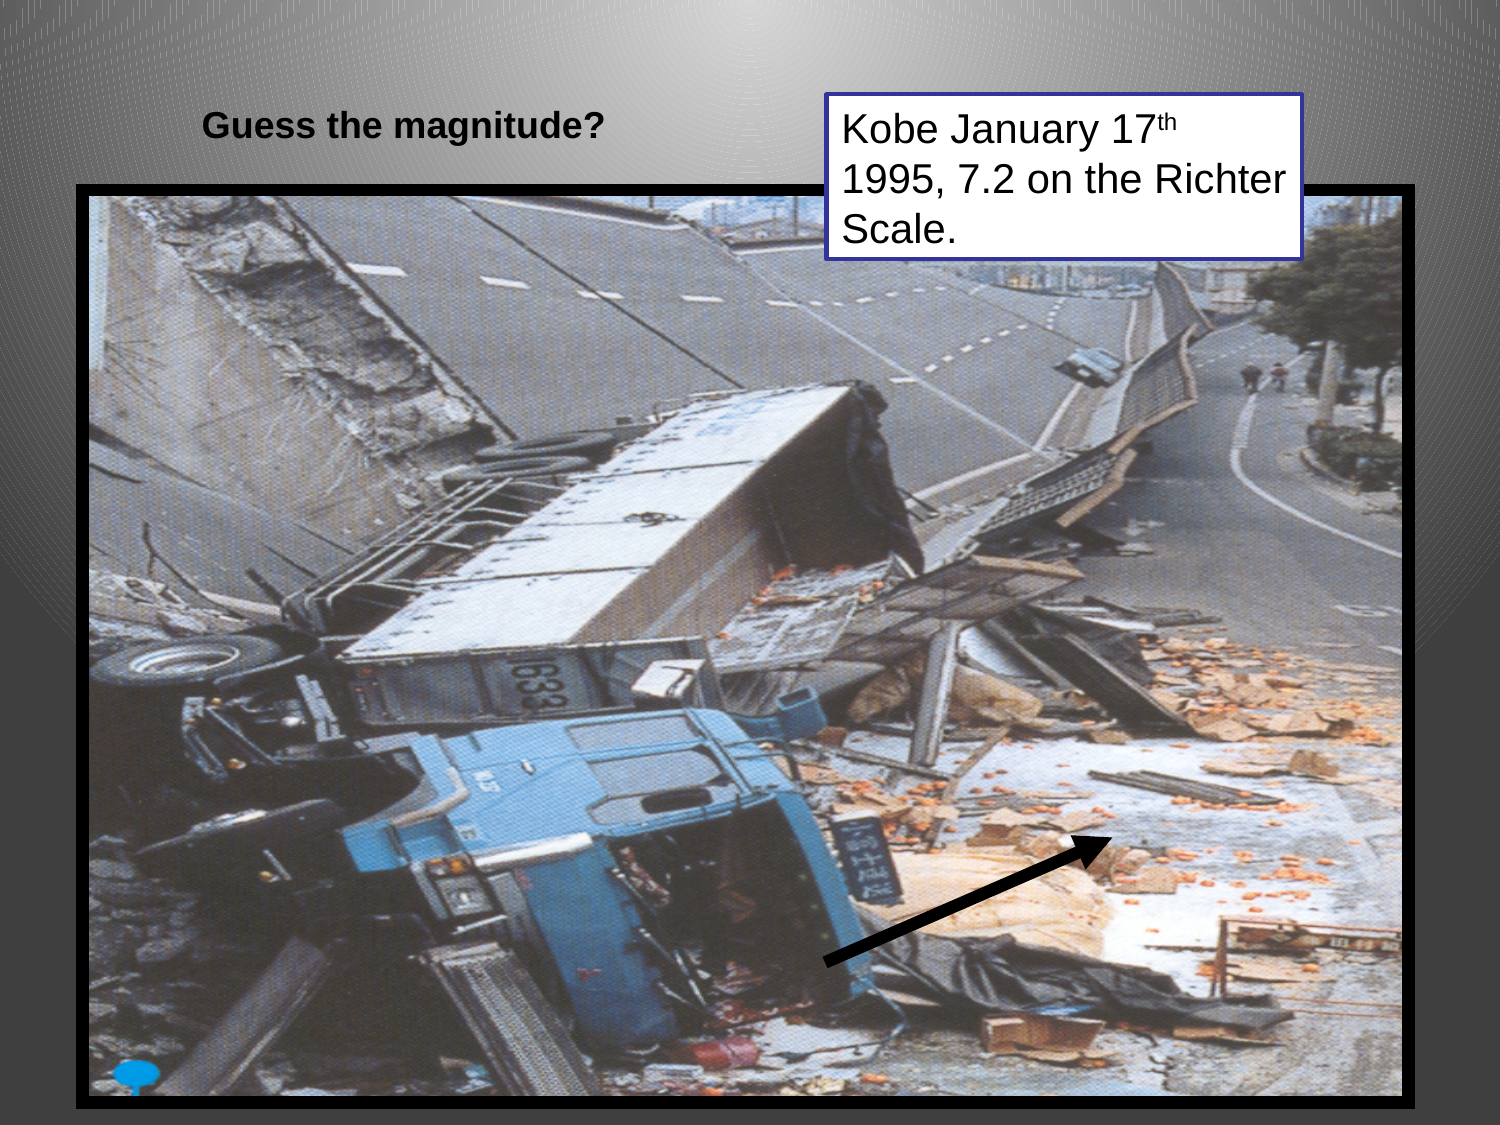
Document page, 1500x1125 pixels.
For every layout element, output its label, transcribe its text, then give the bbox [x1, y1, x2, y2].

text_box Guess the magnitude? [186, 93, 622, 154]
text_box Kobe January 17th 1995, 7.2 on the Richter Scale. [824, 92, 1304, 194]
picture [88, 195, 1403, 1097]
